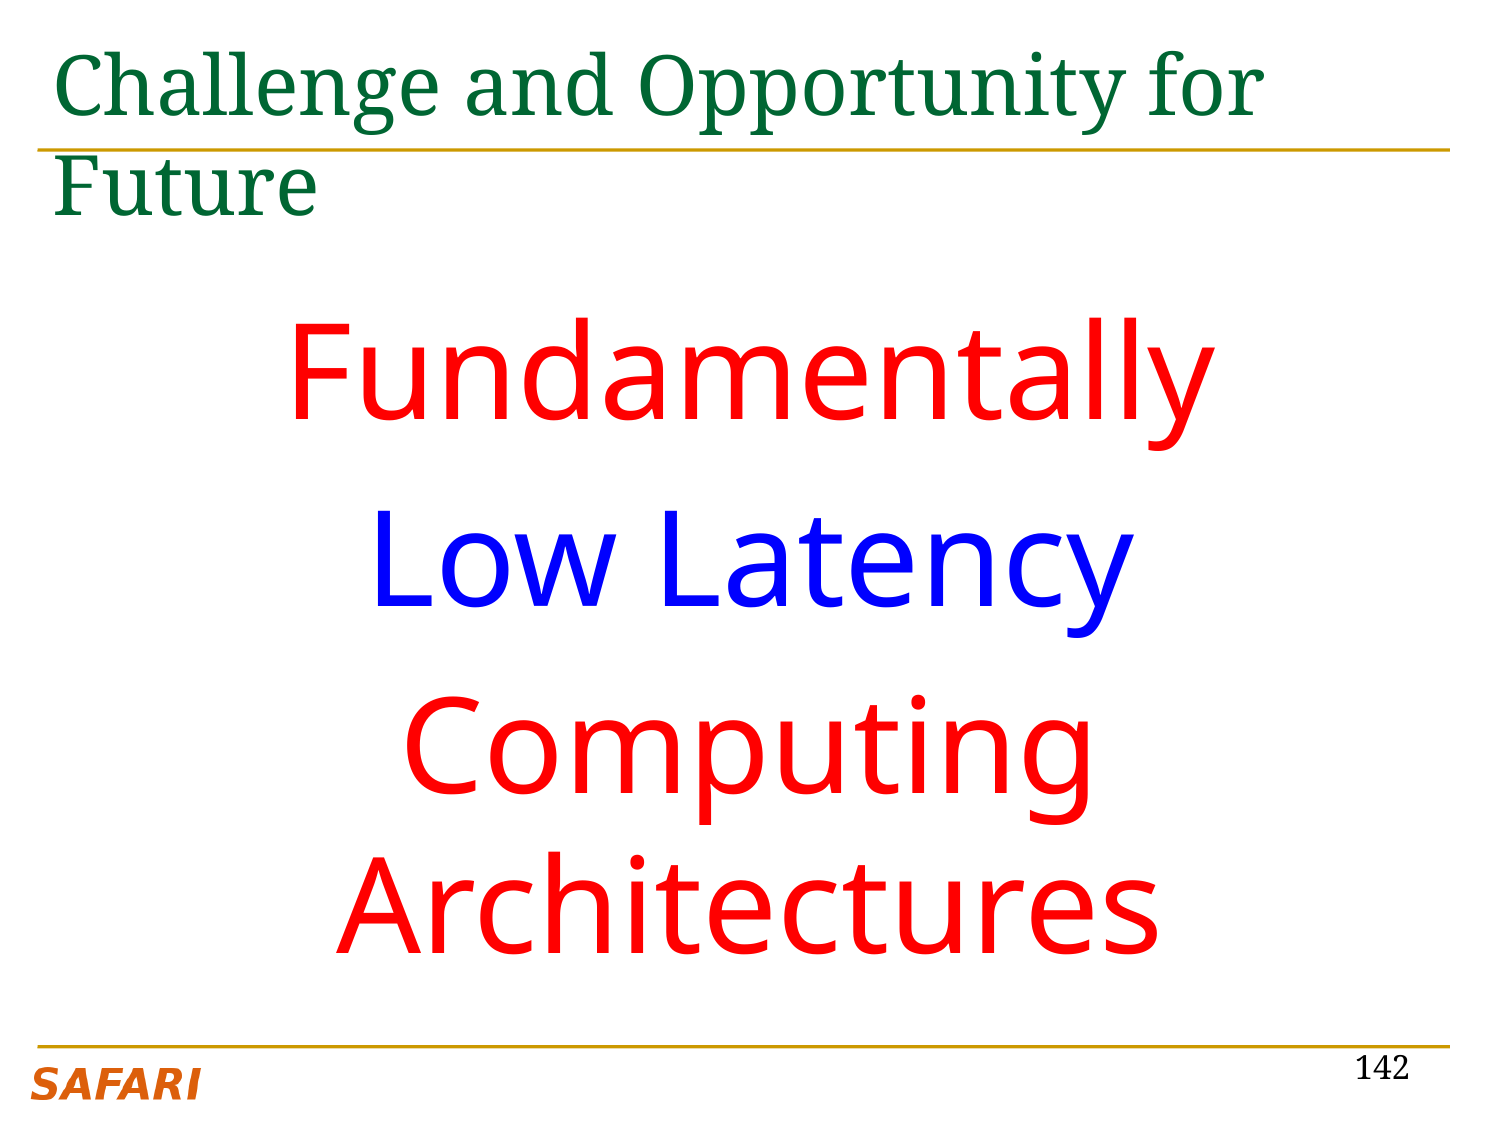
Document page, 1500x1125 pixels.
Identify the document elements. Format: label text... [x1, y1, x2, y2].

slide_number 142 [1074, 1023, 1426, 1100]
title Challenge and Opportunity for Future [37, 24, 1500, 201]
picture [29, 1058, 207, 1110]
list Fundamentally Low Latency Computing Architectures [0, 278, 1500, 622]
